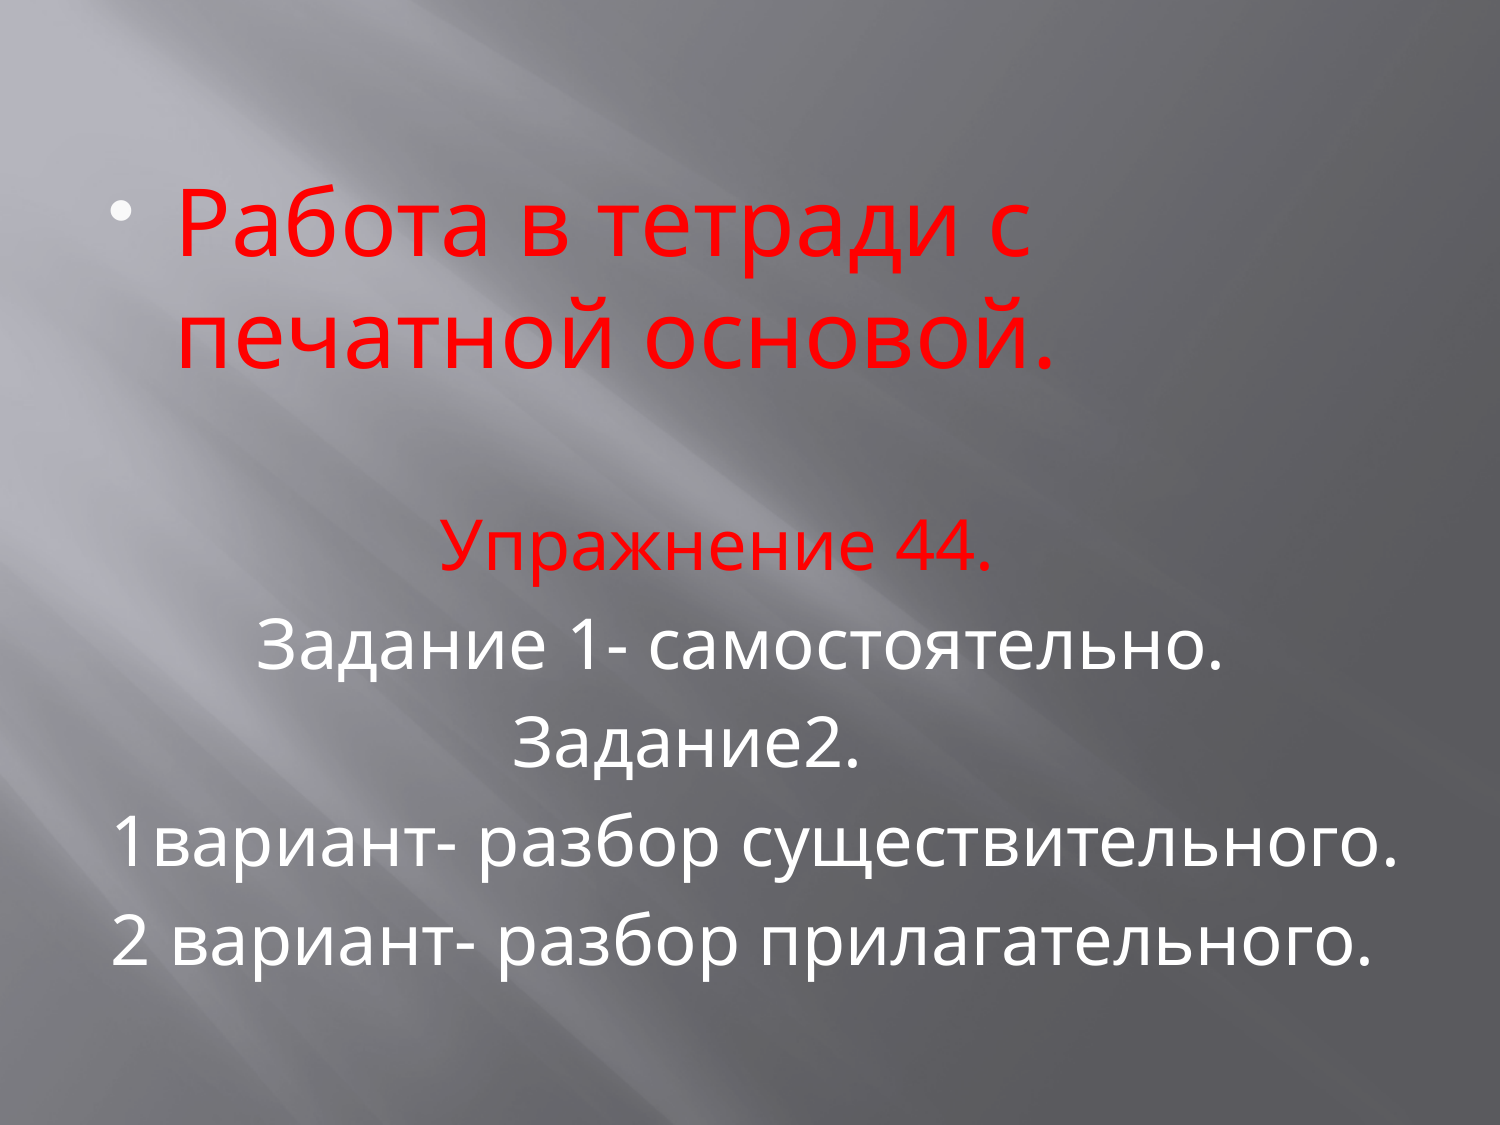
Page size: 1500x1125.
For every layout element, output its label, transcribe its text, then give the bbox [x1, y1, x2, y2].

list Работа в тетради с печатной основой. Упражнение 44. Задание 1- самостоятельно. Задание2. 1вариант- разбор существительного. 2 вариант- разбор прилагательного. [75, 70, 1425, 1035]
